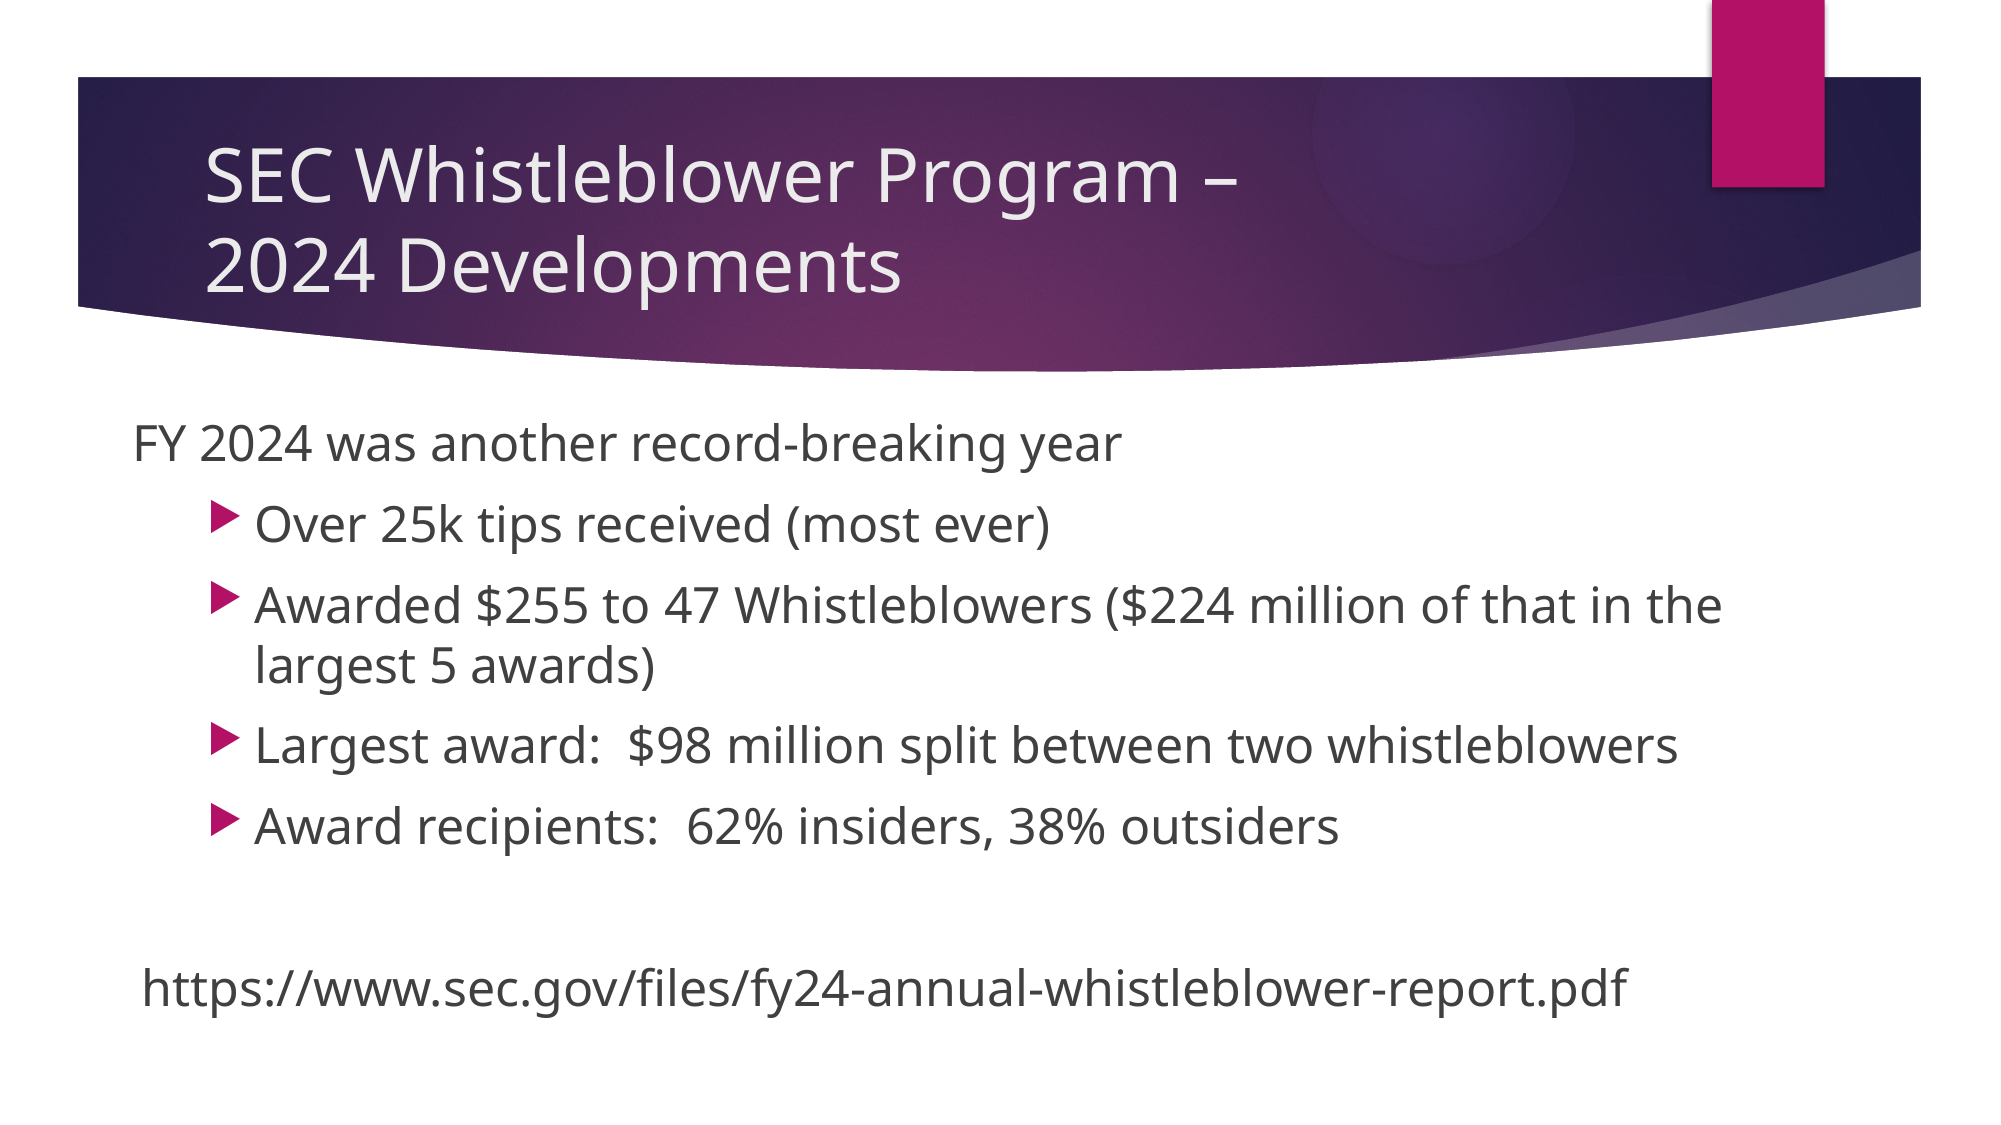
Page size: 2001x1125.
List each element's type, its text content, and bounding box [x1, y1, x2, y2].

title SEC Whistleblower Program – 2024 Developments [189, 159, 1627, 276]
list FY 2024 was another record-breaking year Over 25k tips received (most ever) Awarded $255 to 47 Whistleblowers ($224 million of that in the largest 5 awards) Largest award: $98 million split between two whistleblowers Award recipients: 62% insiders, 38% outsiders https://www.sec.gov/files/fy24-annual-whistleblower-report.pdf [117, 403, 1869, 1071]
